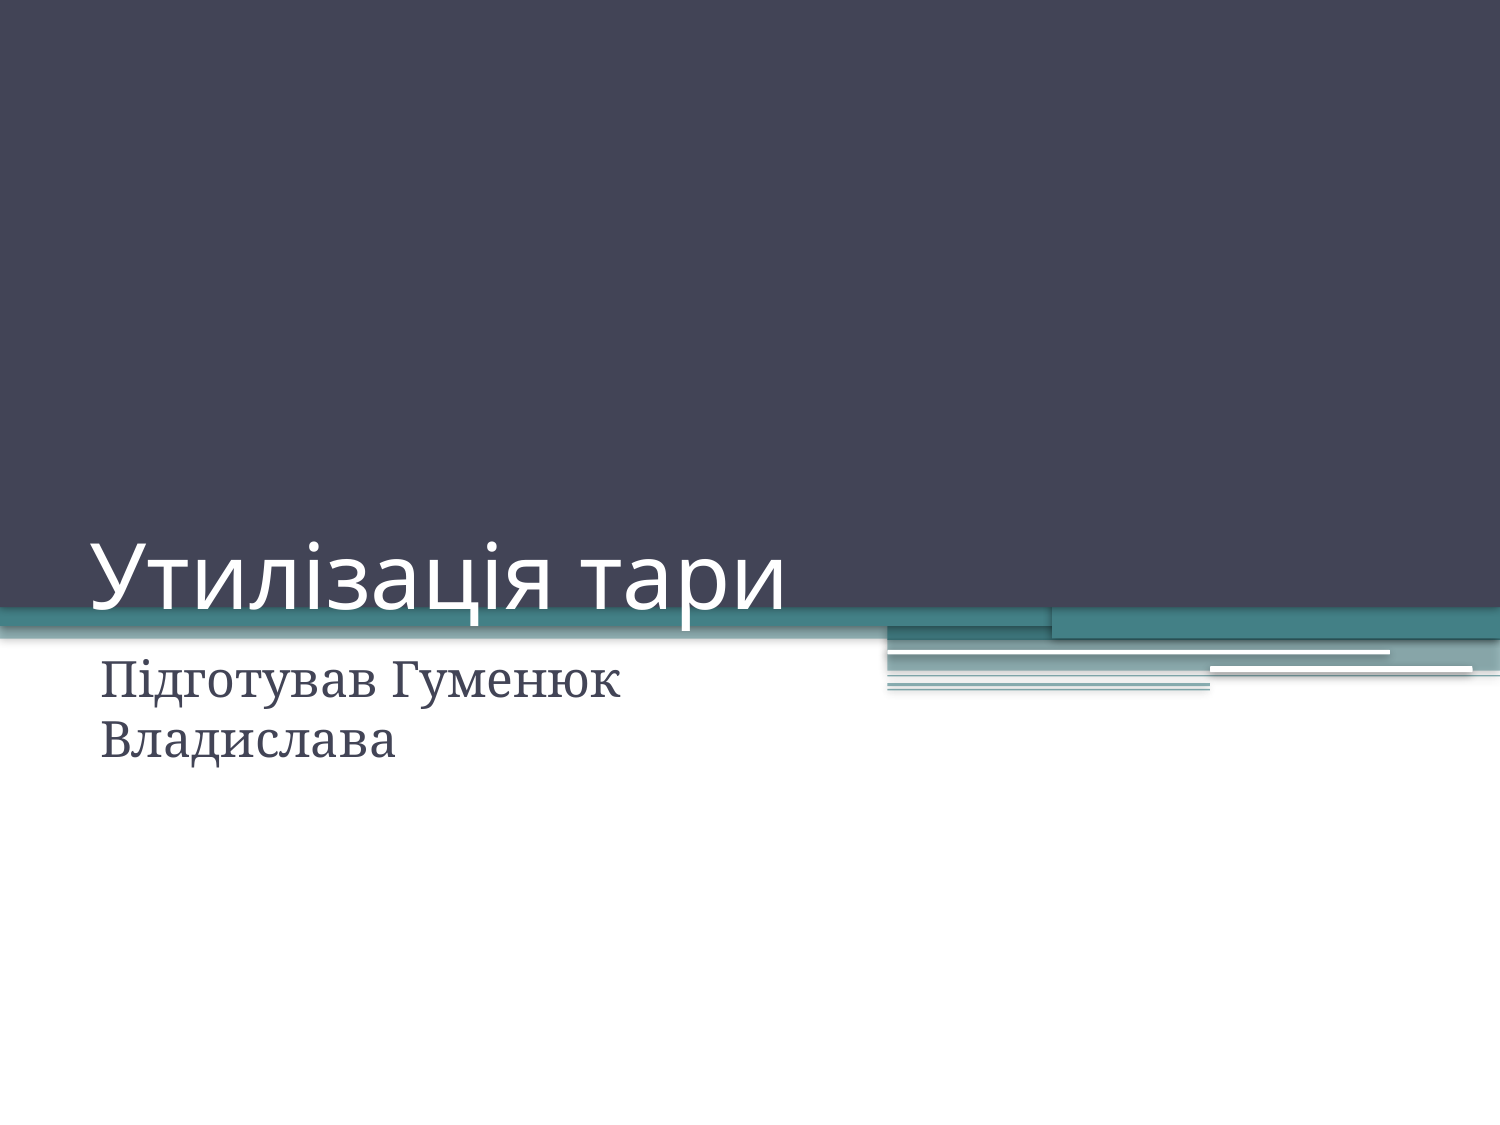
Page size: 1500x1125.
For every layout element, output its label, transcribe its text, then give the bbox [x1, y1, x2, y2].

subtitle Підготував Гуменюк Владислава [75, 639, 888, 928]
title Утилізація тари [75, 394, 1463, 636]
